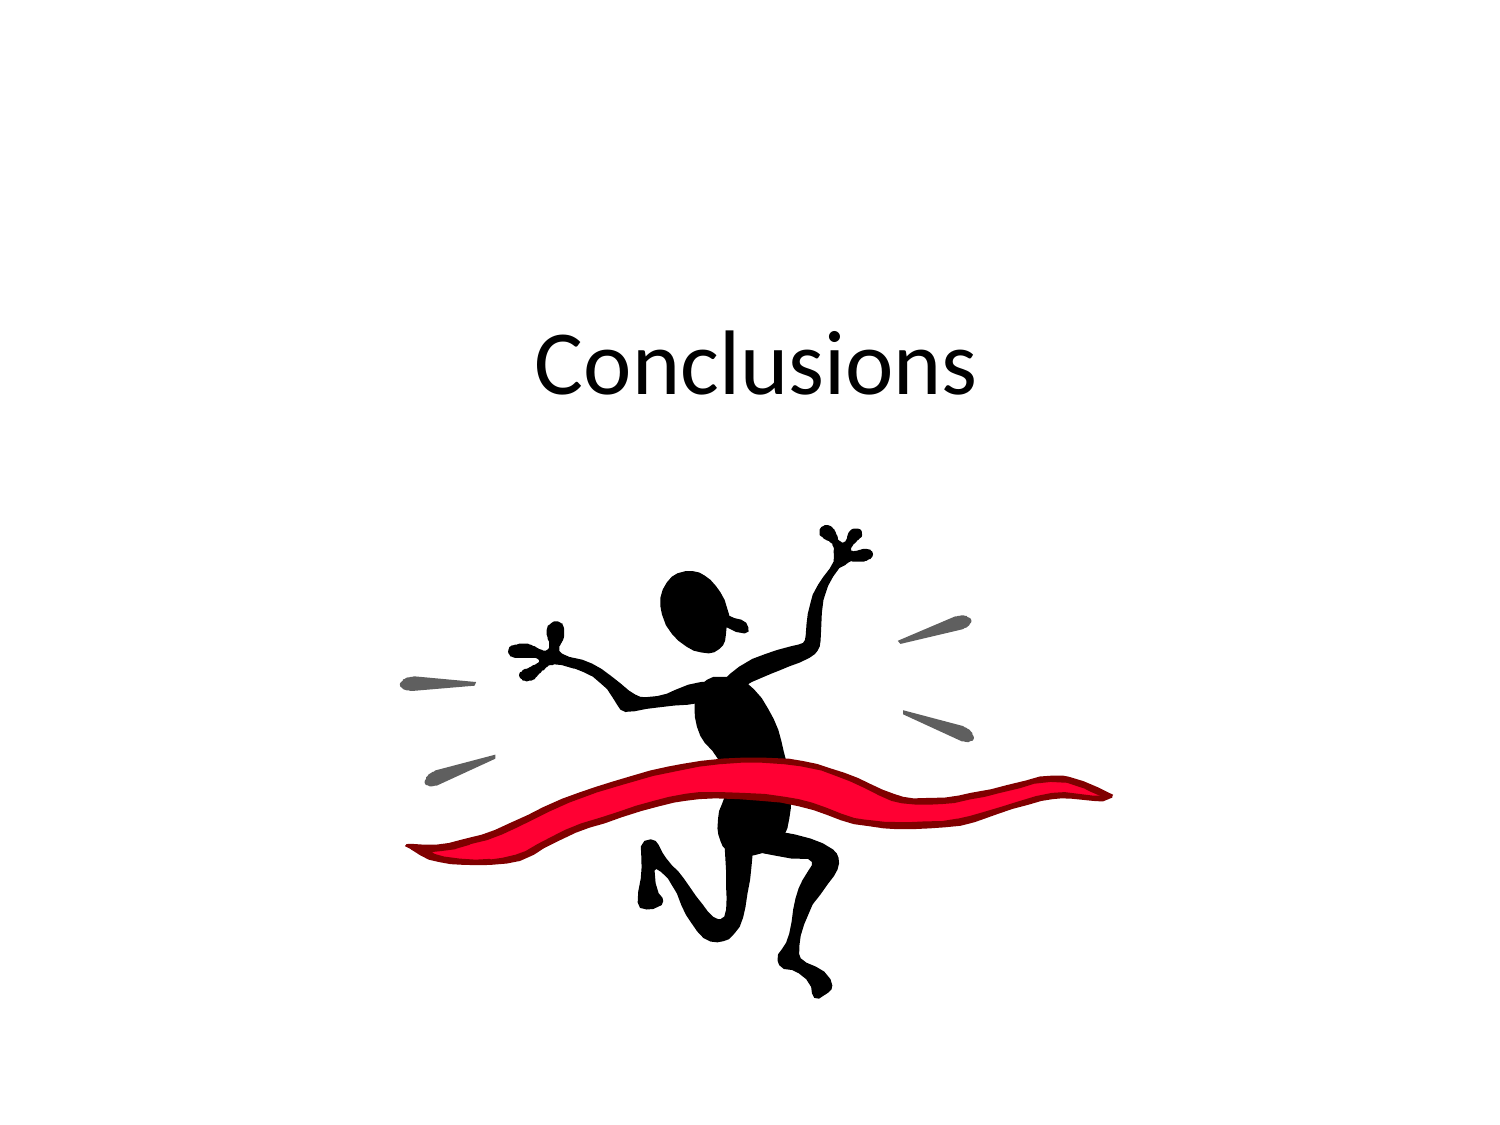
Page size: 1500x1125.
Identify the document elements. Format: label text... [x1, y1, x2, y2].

title Conclusions [119, 237, 1395, 479]
picture [399, 524, 1114, 1000]
